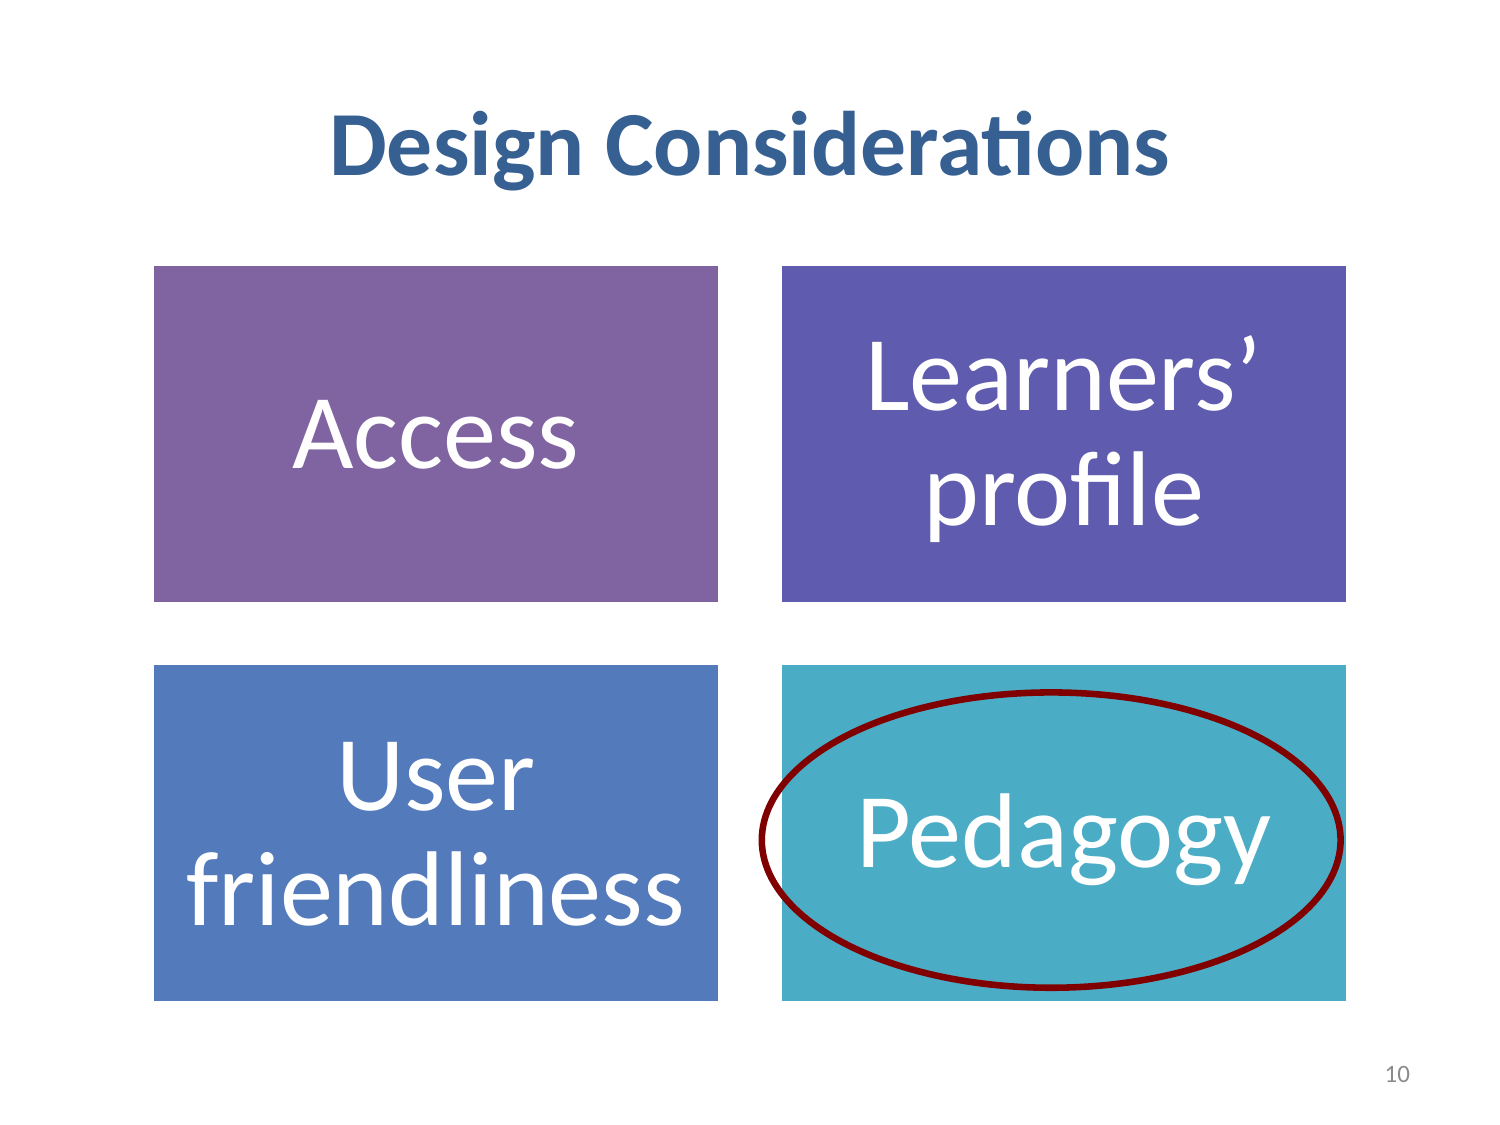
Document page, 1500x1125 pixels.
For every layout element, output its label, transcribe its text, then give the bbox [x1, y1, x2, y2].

title Design Considerations [75, 45, 1425, 233]
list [74, 261, 1426, 1006]
slide_number 10 [1074, 1042, 1425, 1103]
